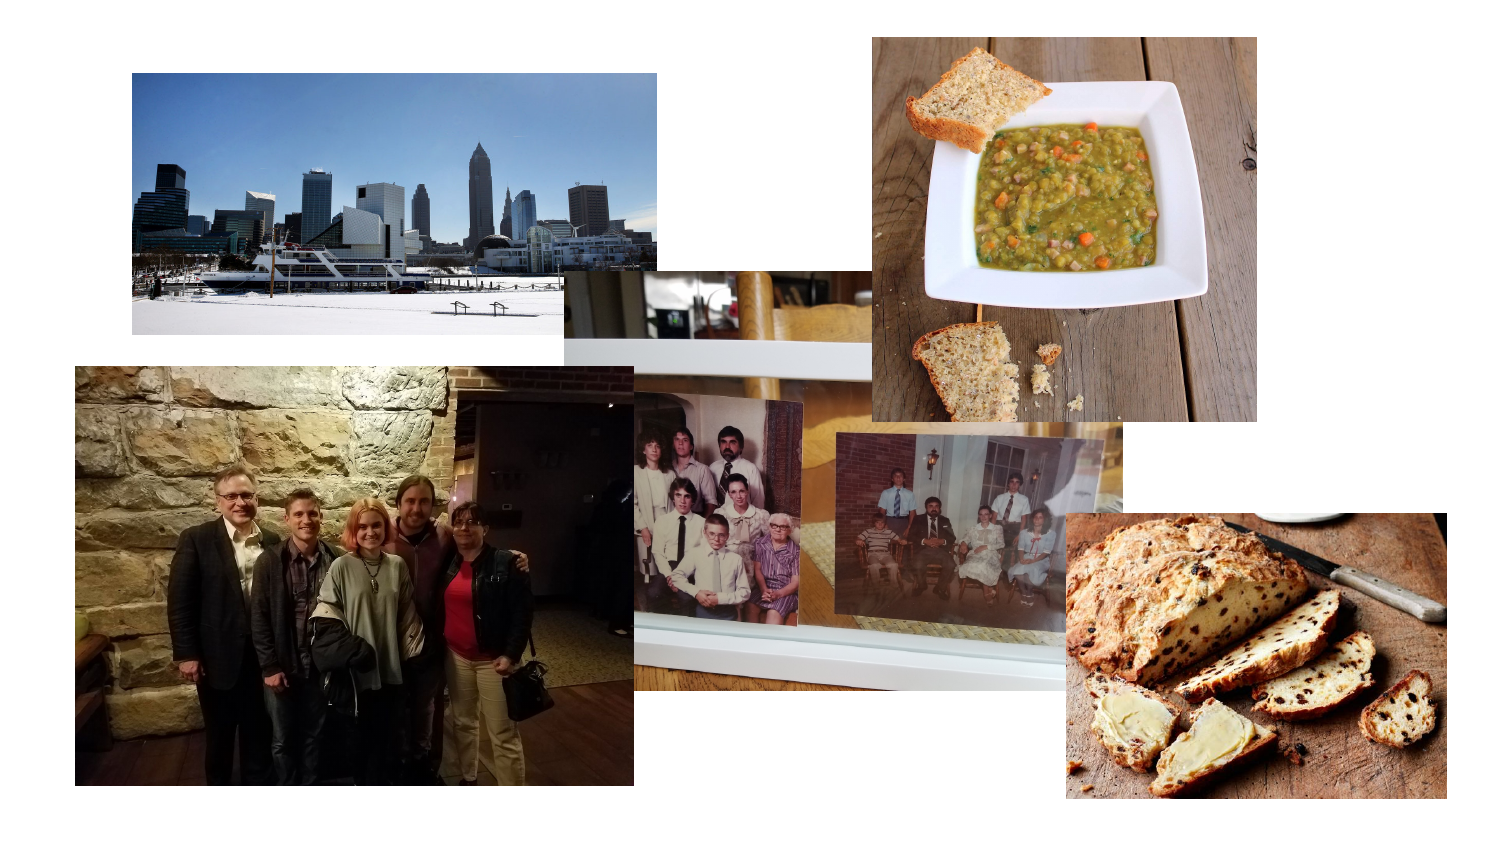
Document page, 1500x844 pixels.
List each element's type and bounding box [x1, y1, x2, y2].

picture [74, 37, 1447, 799]
